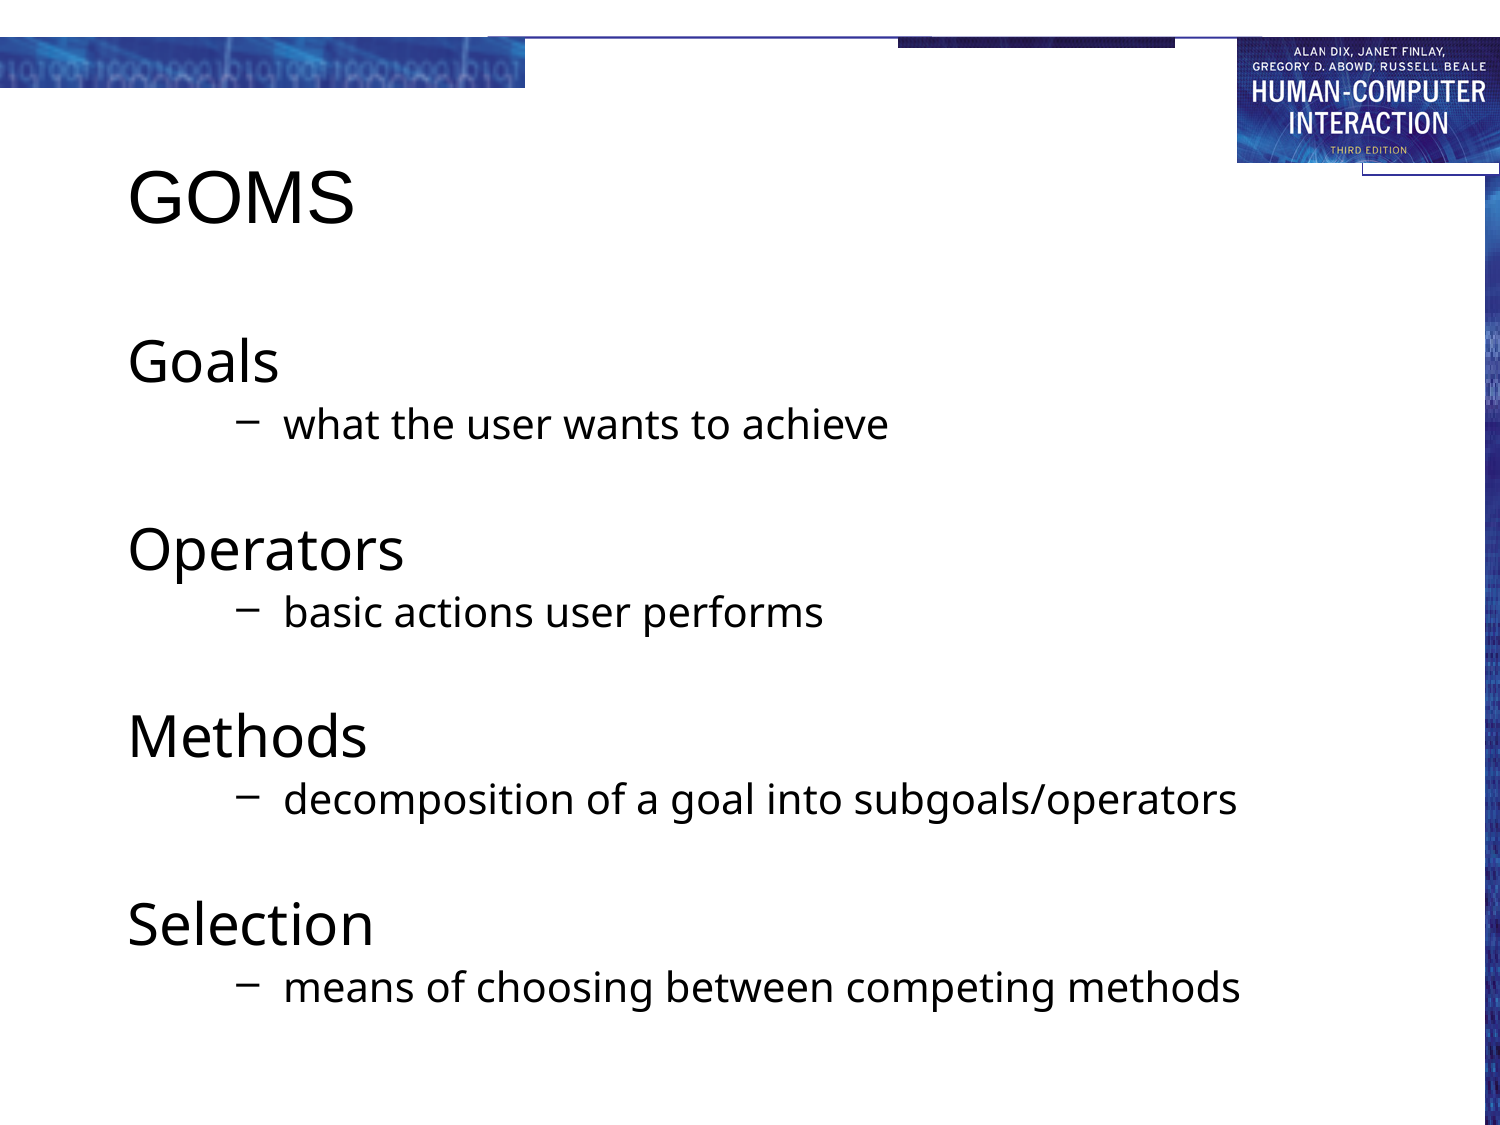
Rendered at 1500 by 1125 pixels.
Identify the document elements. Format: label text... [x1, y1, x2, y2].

title GOMS [112, 99, 1238, 288]
list Goals what the user wants to achieve Operators basic actions user performs Methods decomposition of a goal into subgoals/operators Selection means of choosing between competing methods [112, 324, 1388, 1000]
picture [898, 37, 1175, 48]
picture [1237, 37, 1500, 163]
picture [1485, 176, 1500, 1125]
picture [0, 37, 525, 88]
